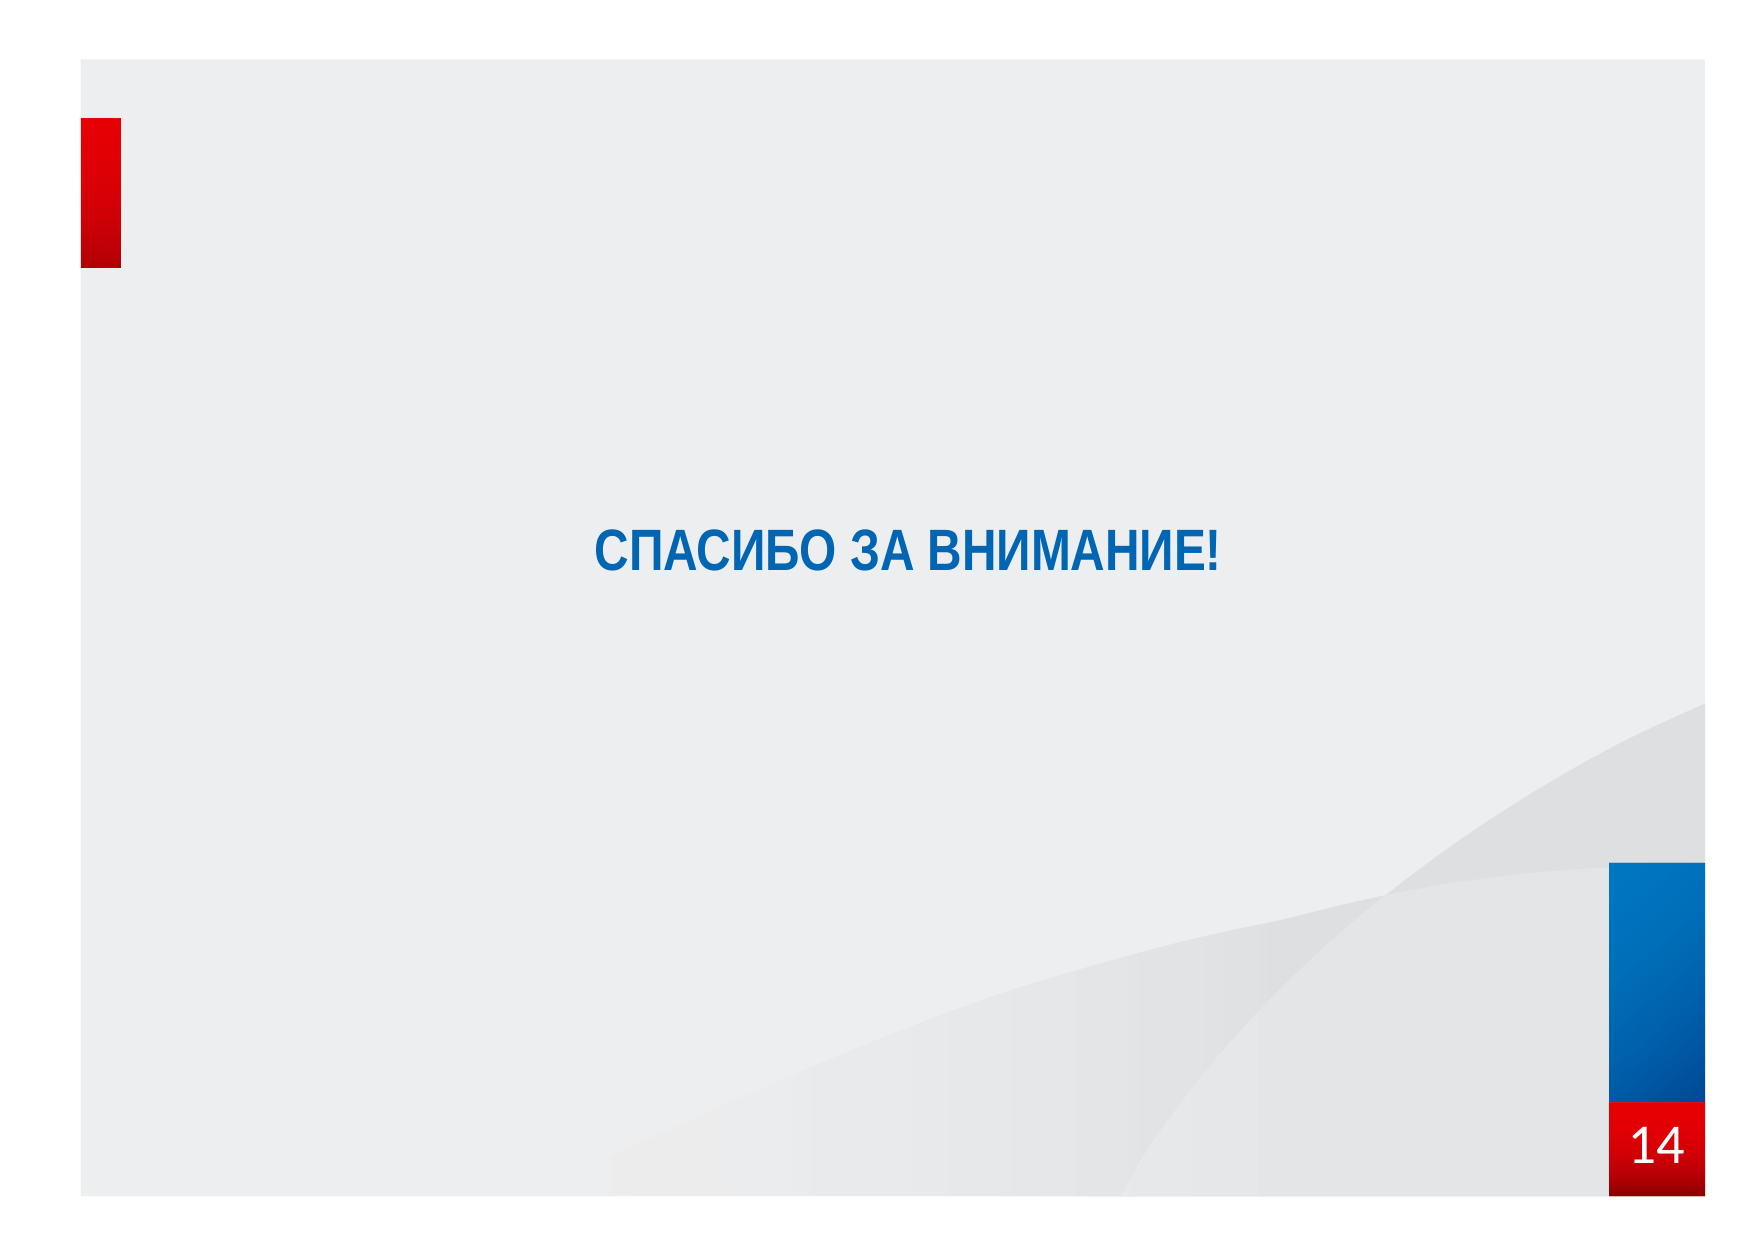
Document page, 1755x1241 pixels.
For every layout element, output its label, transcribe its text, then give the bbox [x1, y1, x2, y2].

text_box СПАСИБО ЗА ВНИМАНИЕ! [436, 434, 1382, 590]
slide_number 14 [1596, 1092, 1716, 1207]
picture [0, 0, 1755, 1241]
